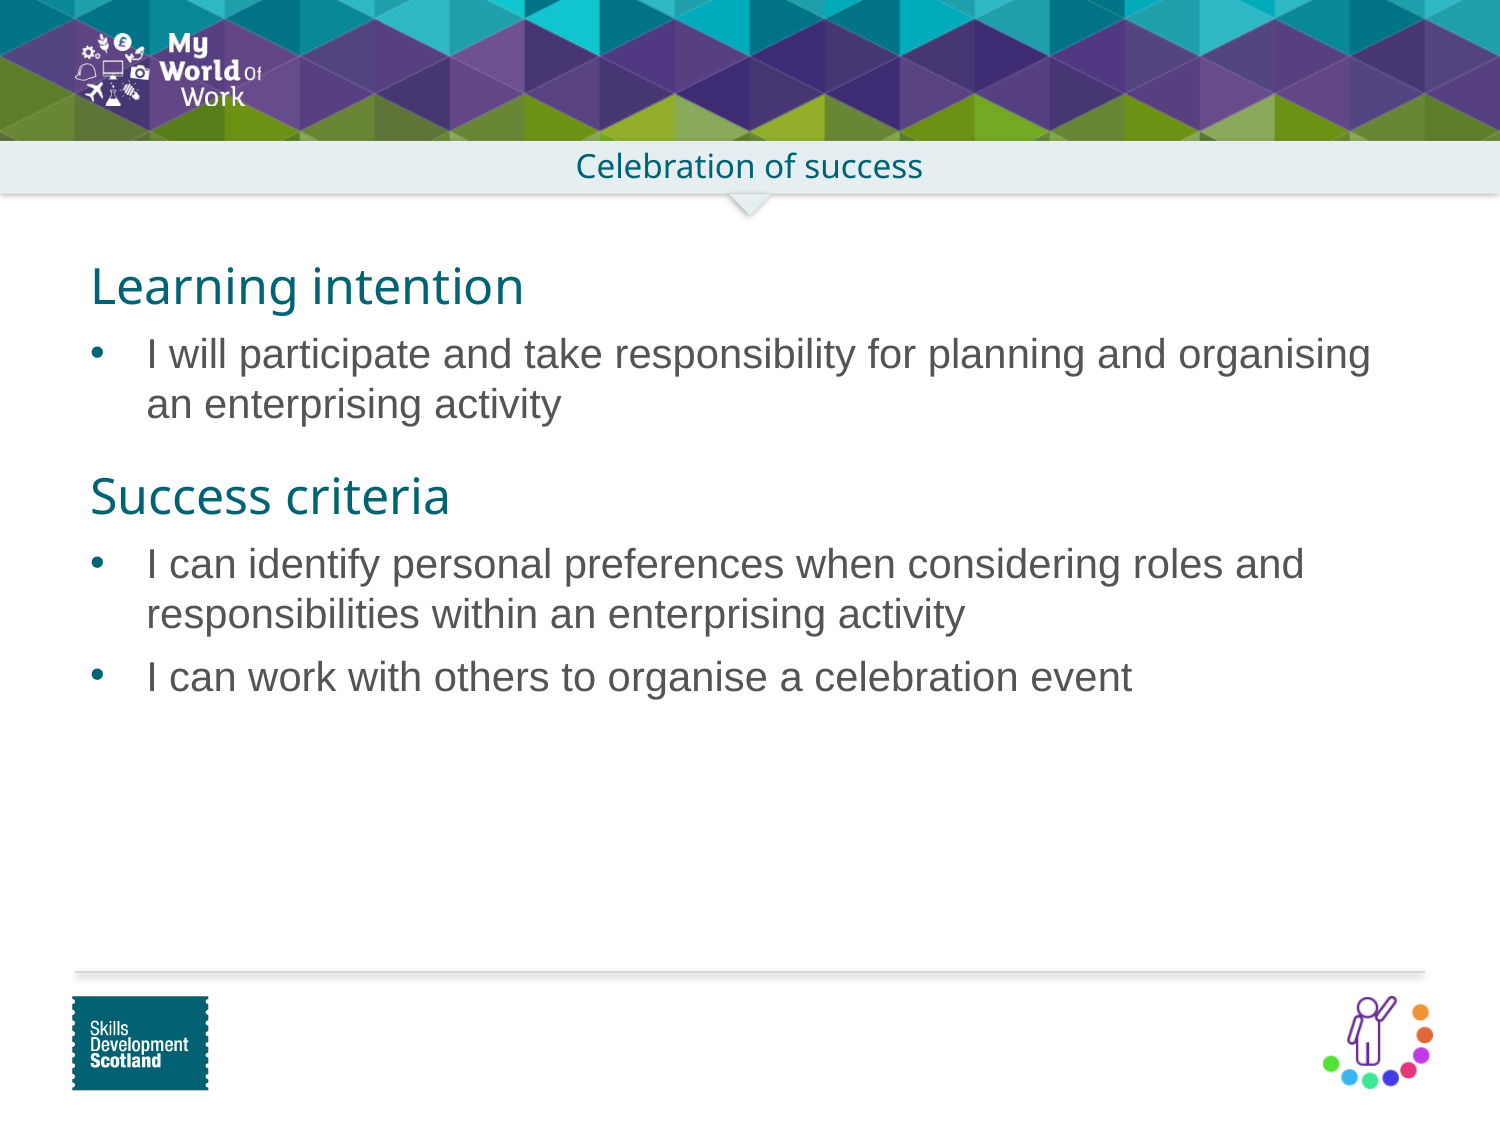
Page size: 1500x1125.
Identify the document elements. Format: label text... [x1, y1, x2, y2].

list Learning intention I will participate and take responsibility for planning and organising an enterprising activity Success criteria I can identify personal preferences when considering roles and responsibilities within an enterprising activity I can work with others to organise a celebration event [74, 246, 1426, 954]
picture [1323, 996, 1433, 1089]
picture [0, 0, 1500, 140]
picture [0, 933, 288, 1125]
